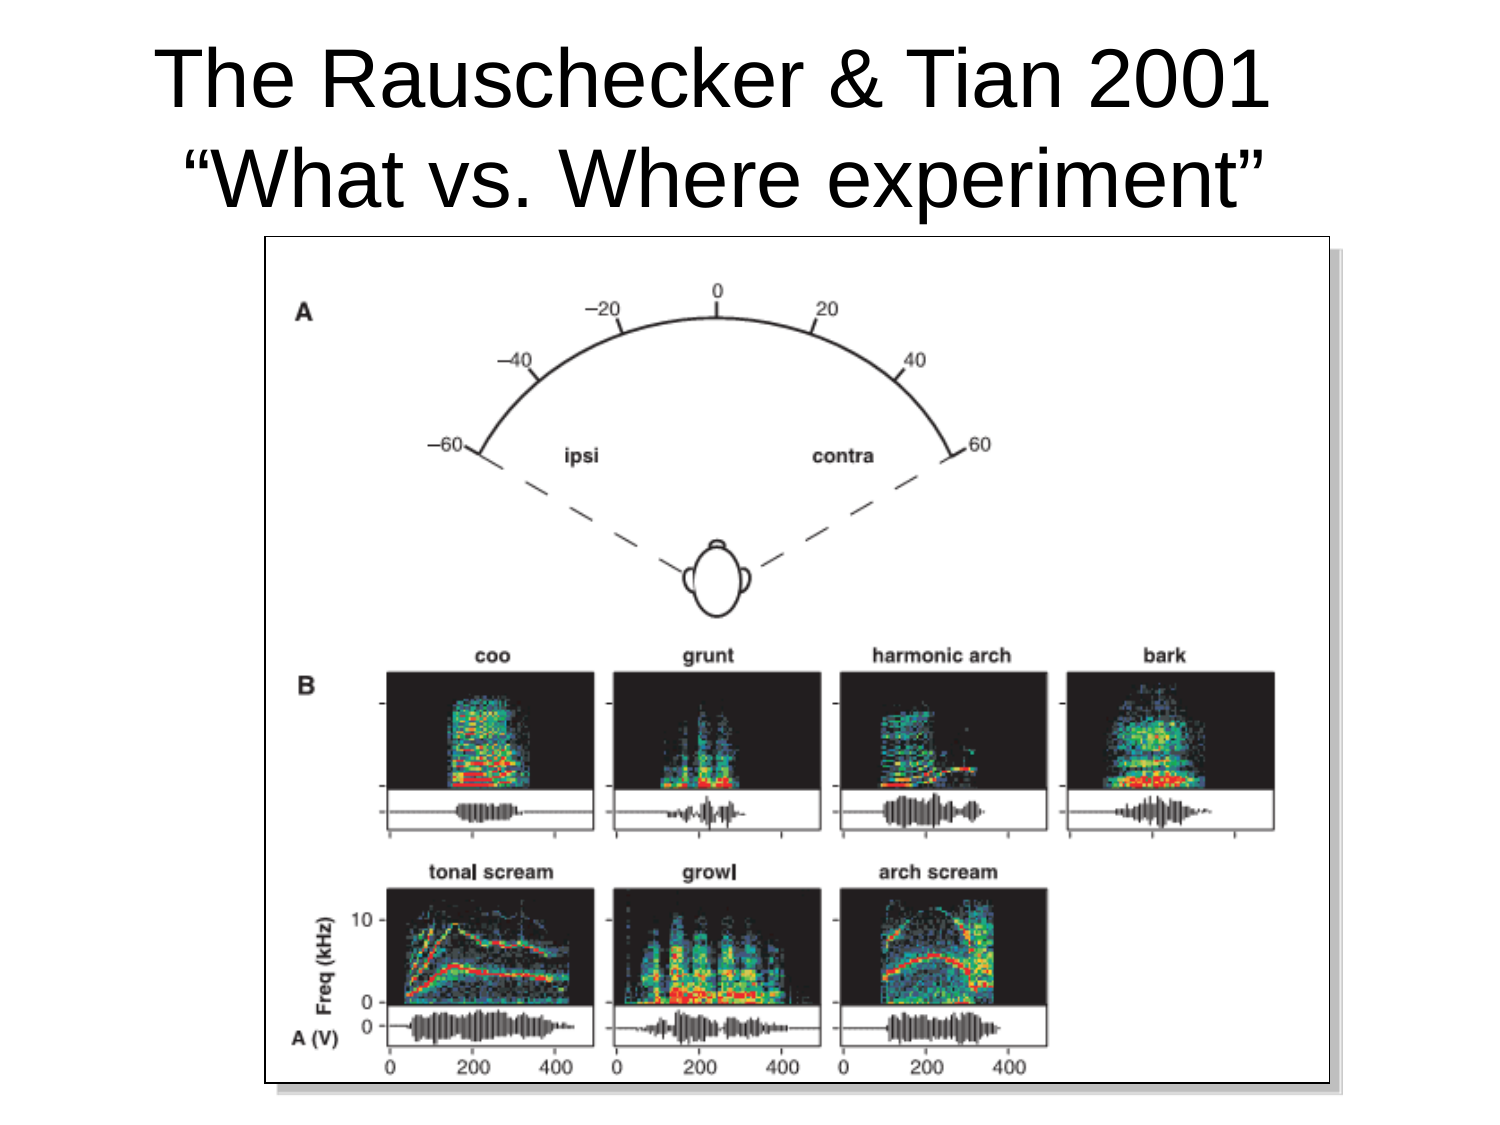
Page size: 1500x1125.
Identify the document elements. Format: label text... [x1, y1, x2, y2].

title The Rauschecker & Tian 2001 “What vs. Where experiment” [50, 16, 1400, 232]
picture [265, 237, 1329, 1083]
